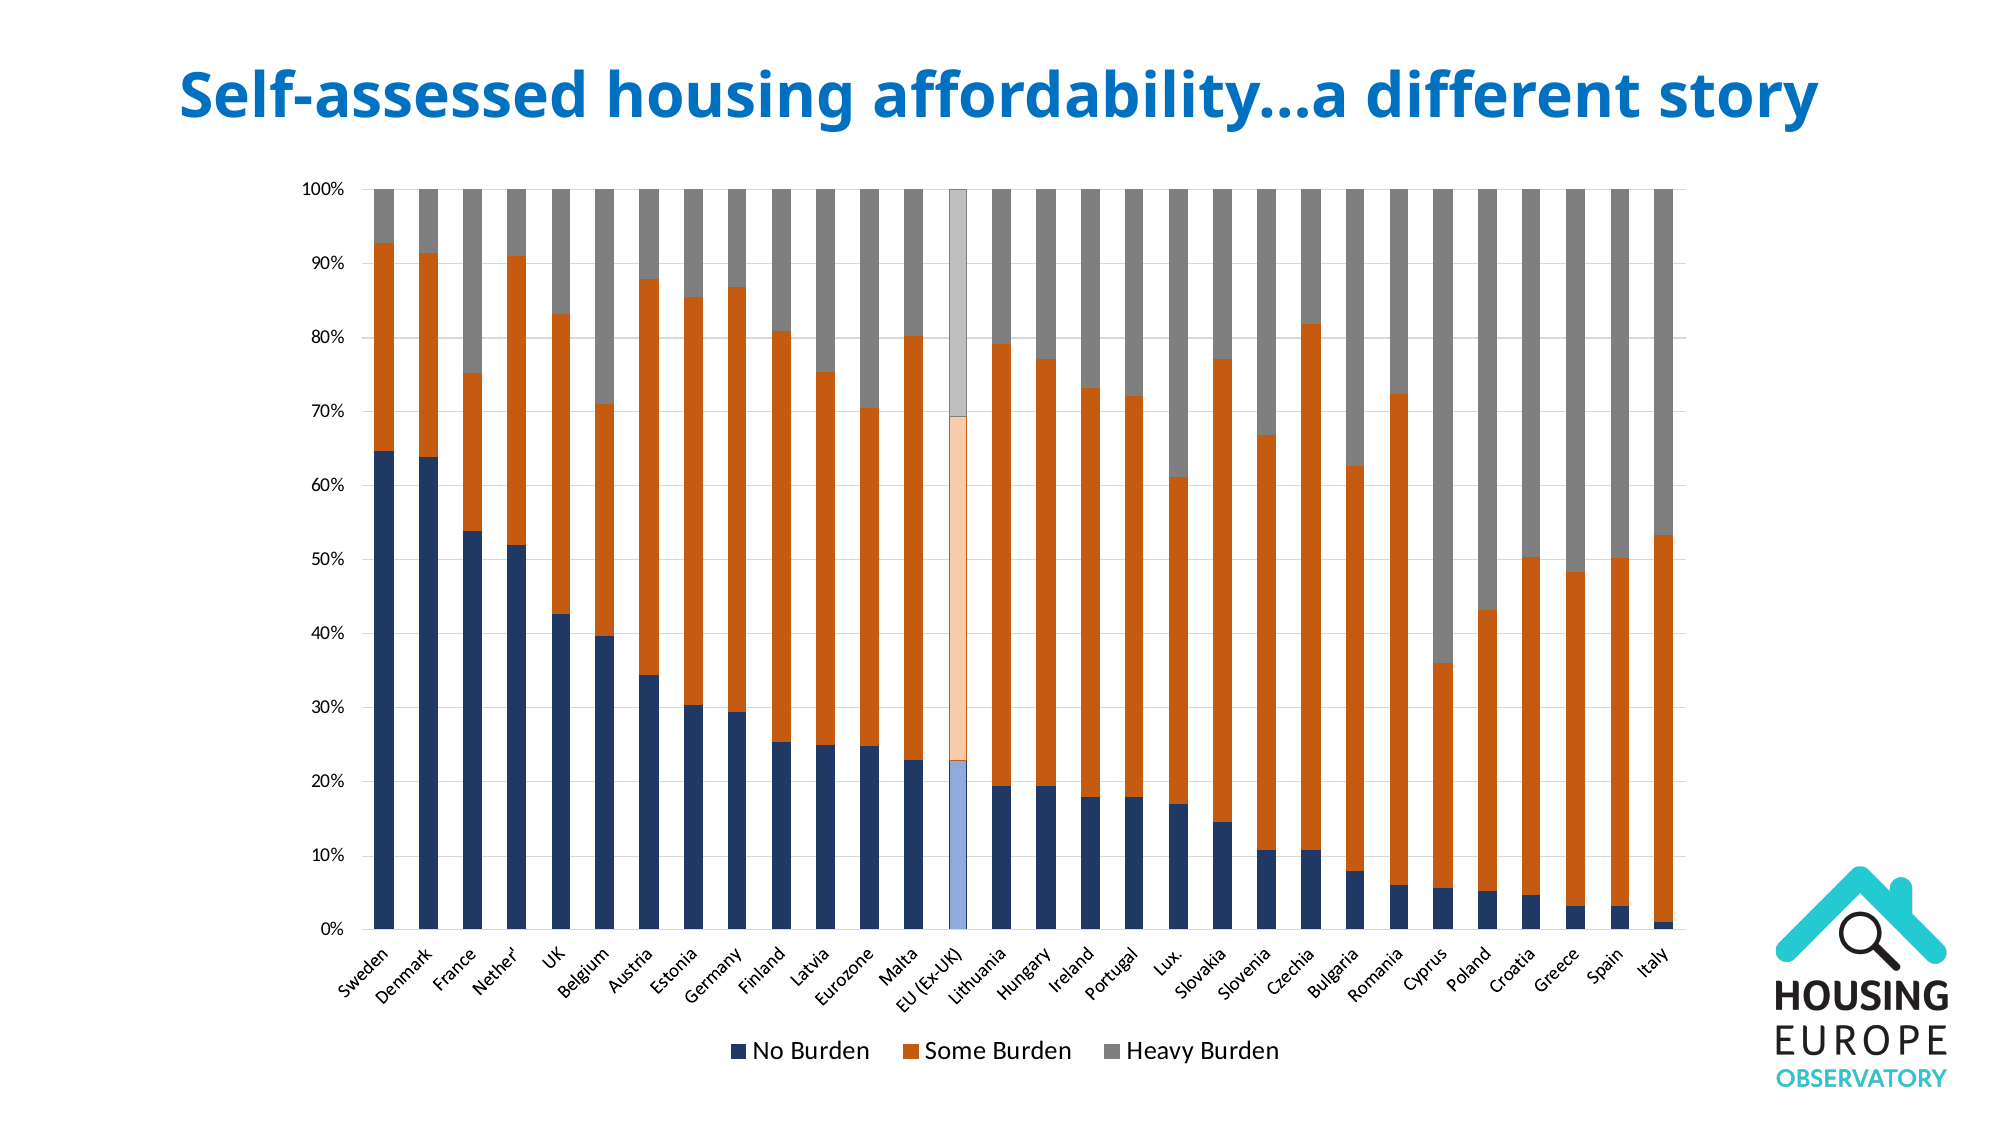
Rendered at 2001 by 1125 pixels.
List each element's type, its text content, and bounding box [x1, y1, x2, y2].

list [298, 168, 1702, 1085]
picture [1714, 839, 2000, 1125]
title Self-assessed housing affordability…a different story [137, 26, 1863, 169]
